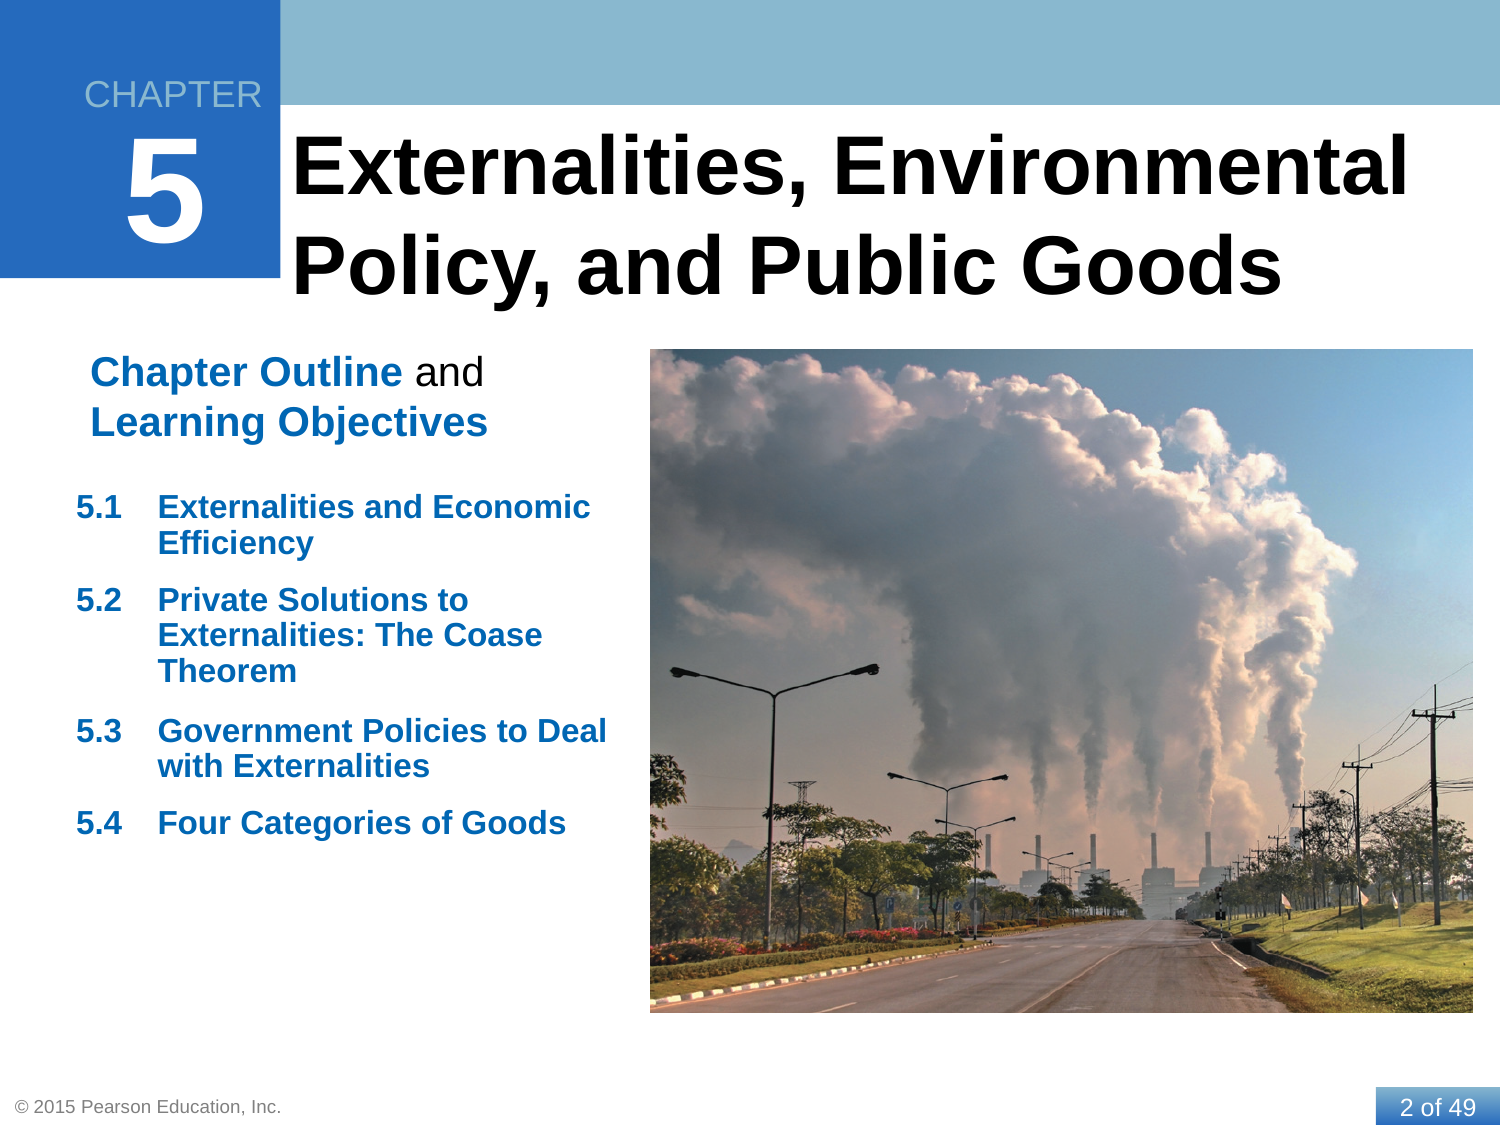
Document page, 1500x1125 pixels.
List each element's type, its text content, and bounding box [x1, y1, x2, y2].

picture [650, 349, 1473, 1013]
title Externalities, Environmental Policy, and Public Goods [277, 104, 1500, 292]
